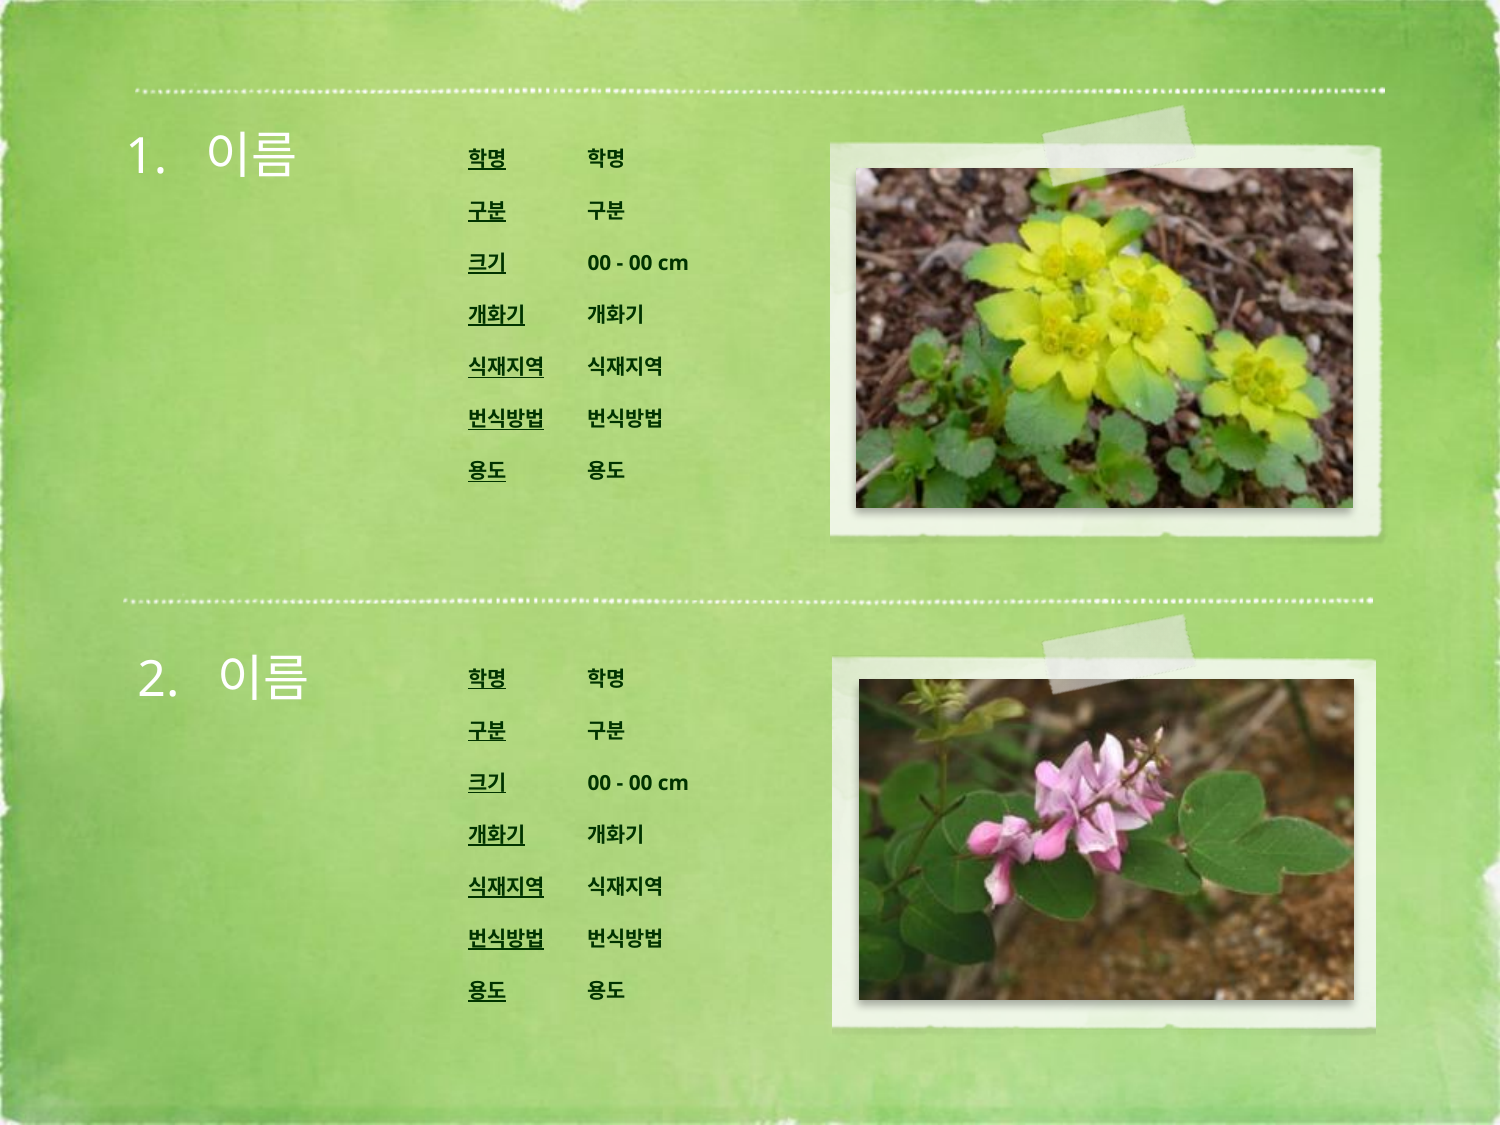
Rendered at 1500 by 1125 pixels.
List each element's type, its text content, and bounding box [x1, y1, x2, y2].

text_box 2. 이름 [122, 638, 437, 714]
picture [0, 0, 1500, 1125]
text_box 1. 이름 [110, 116, 437, 192]
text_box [442, 630, 928, 1015]
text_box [442, 110, 928, 495]
